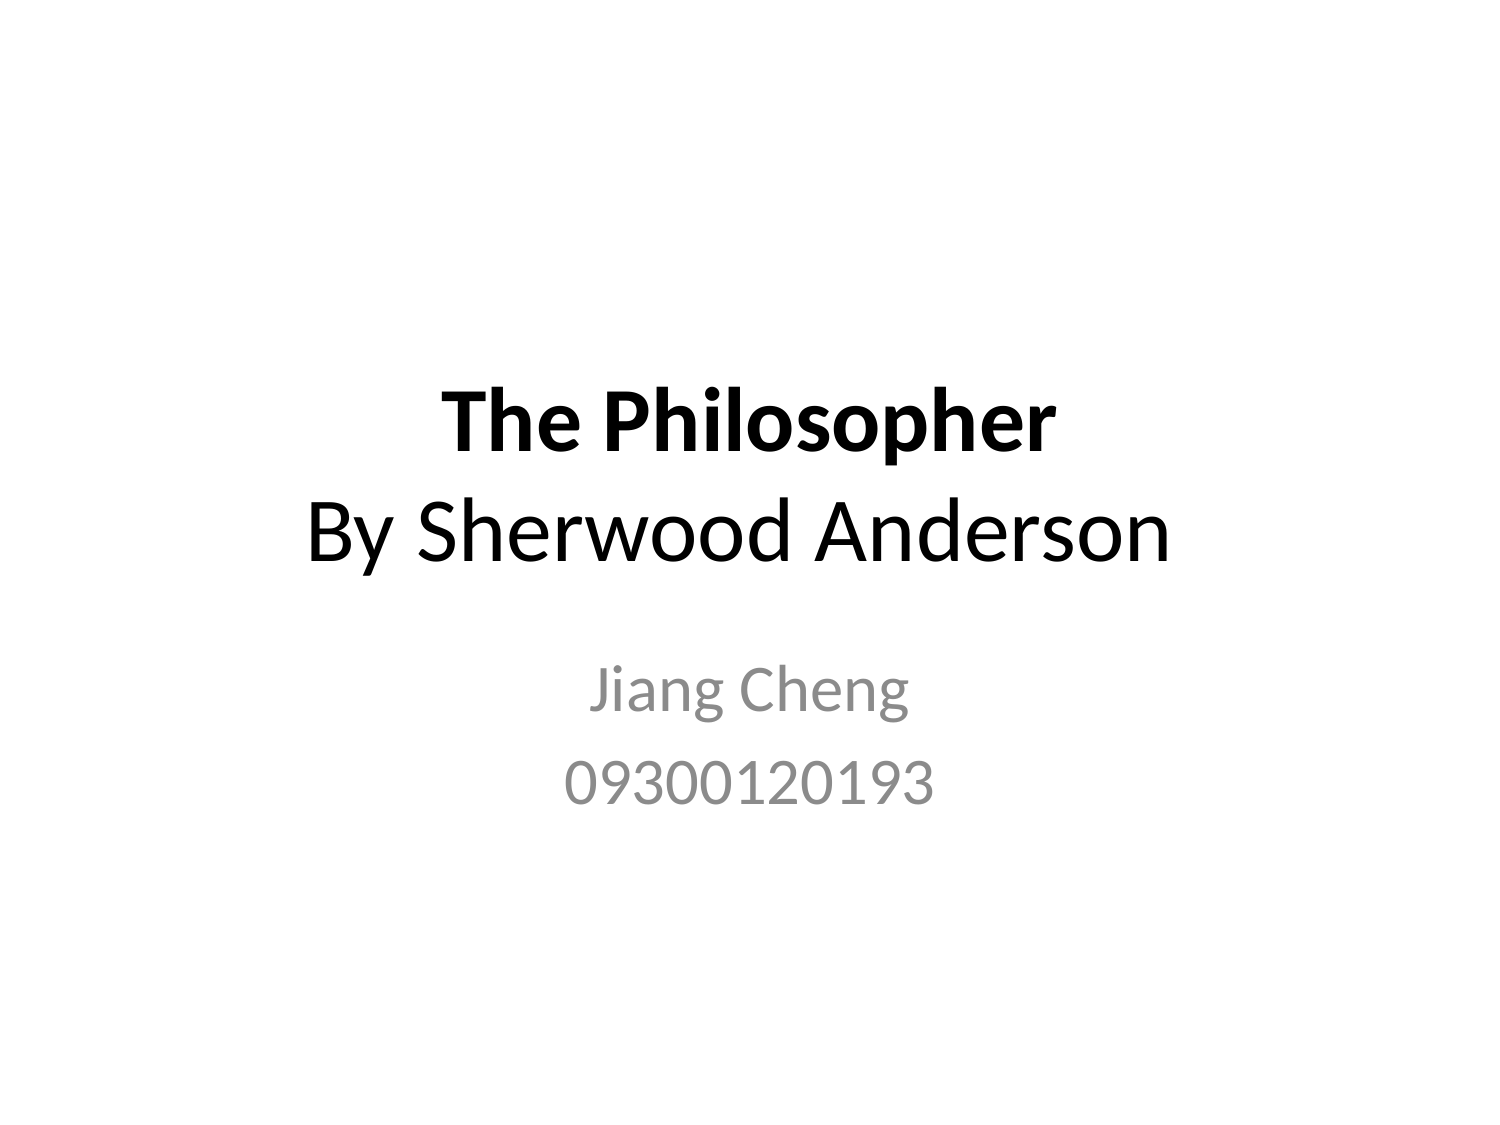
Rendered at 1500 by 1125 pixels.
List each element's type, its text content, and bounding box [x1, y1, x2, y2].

subtitle Jiang Cheng 09300120193 [225, 637, 1275, 925]
title The Philosopher By Sherwood Anderson [112, 349, 1388, 591]
